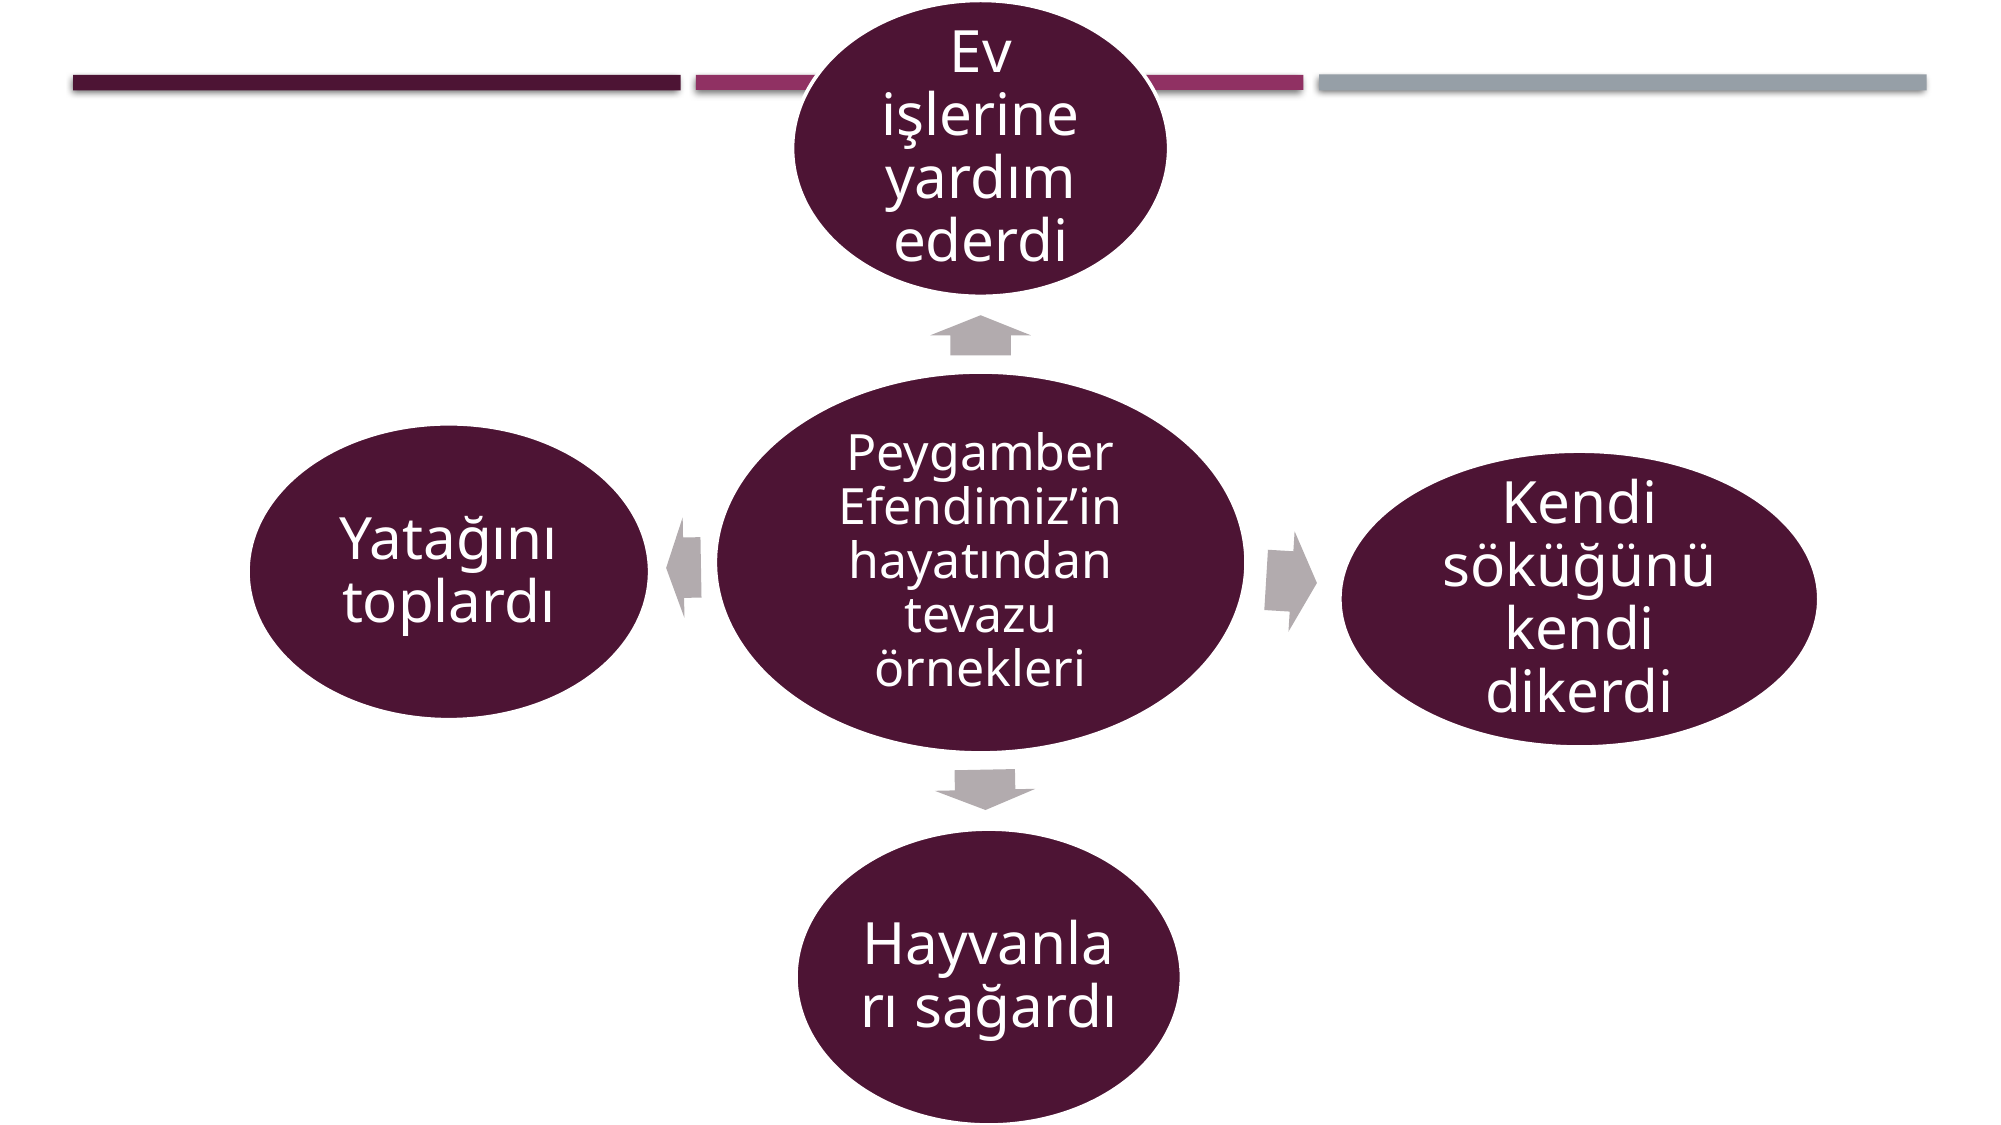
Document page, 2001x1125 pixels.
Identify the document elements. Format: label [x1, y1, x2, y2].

text_box [0, 0, 2000, 1125]
